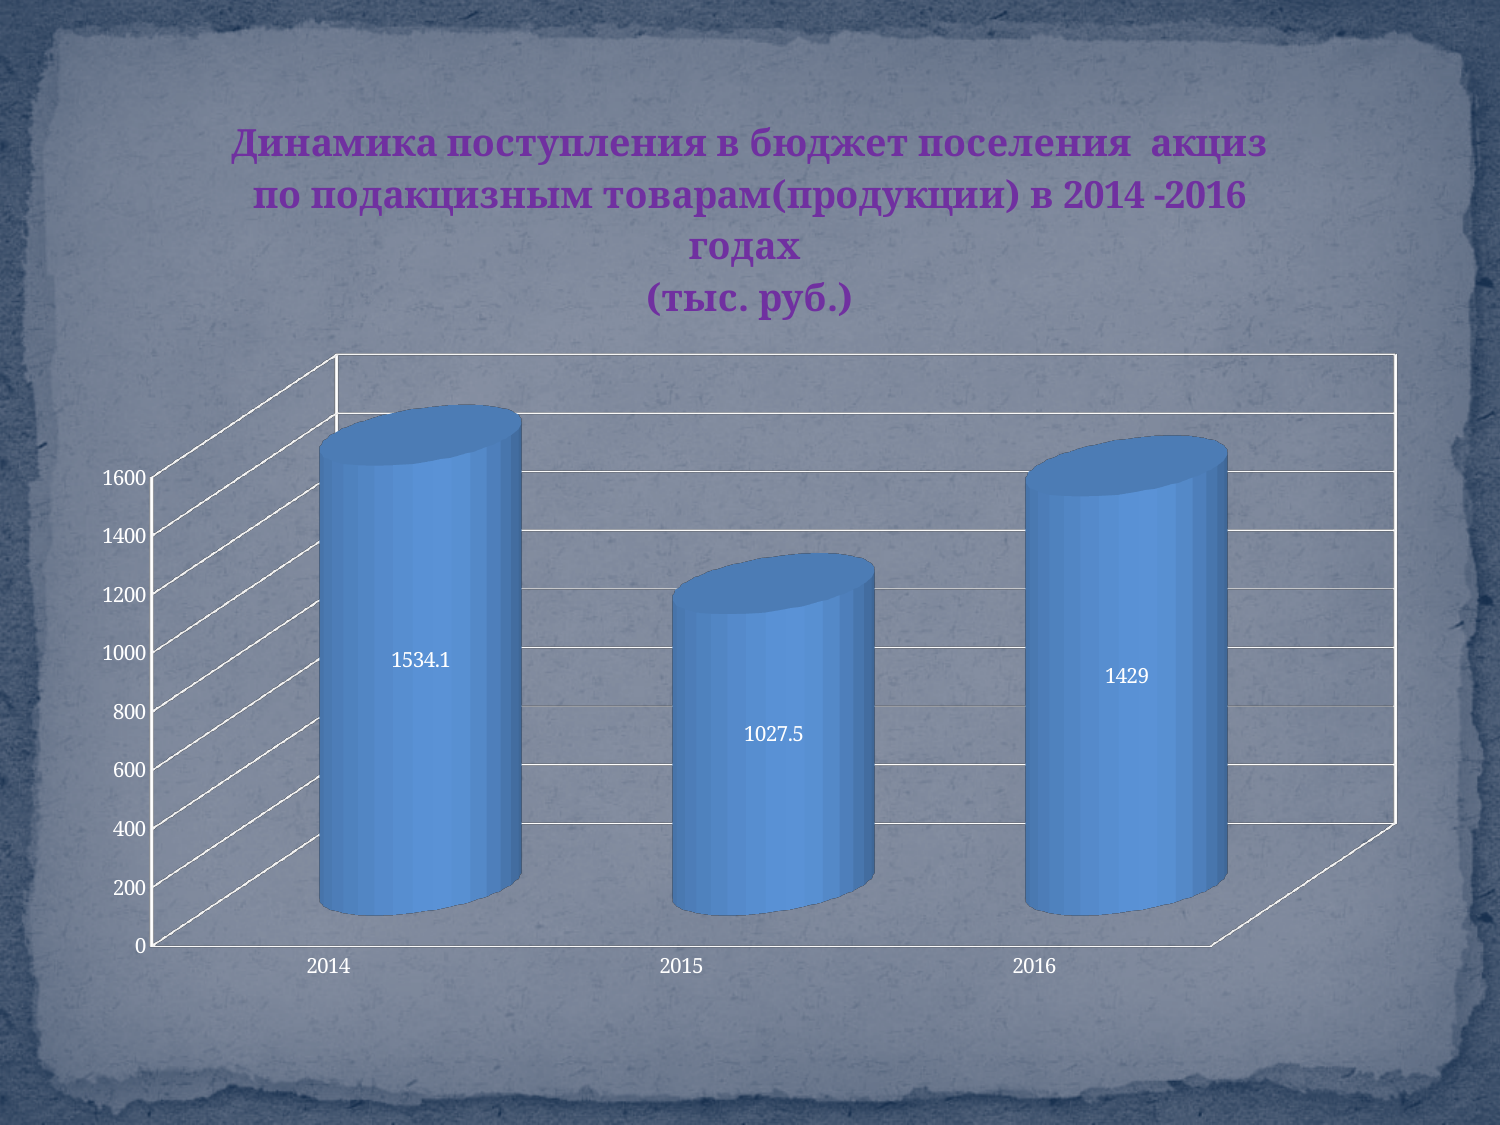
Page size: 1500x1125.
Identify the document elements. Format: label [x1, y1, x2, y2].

chart [76, 80, 1425, 997]
